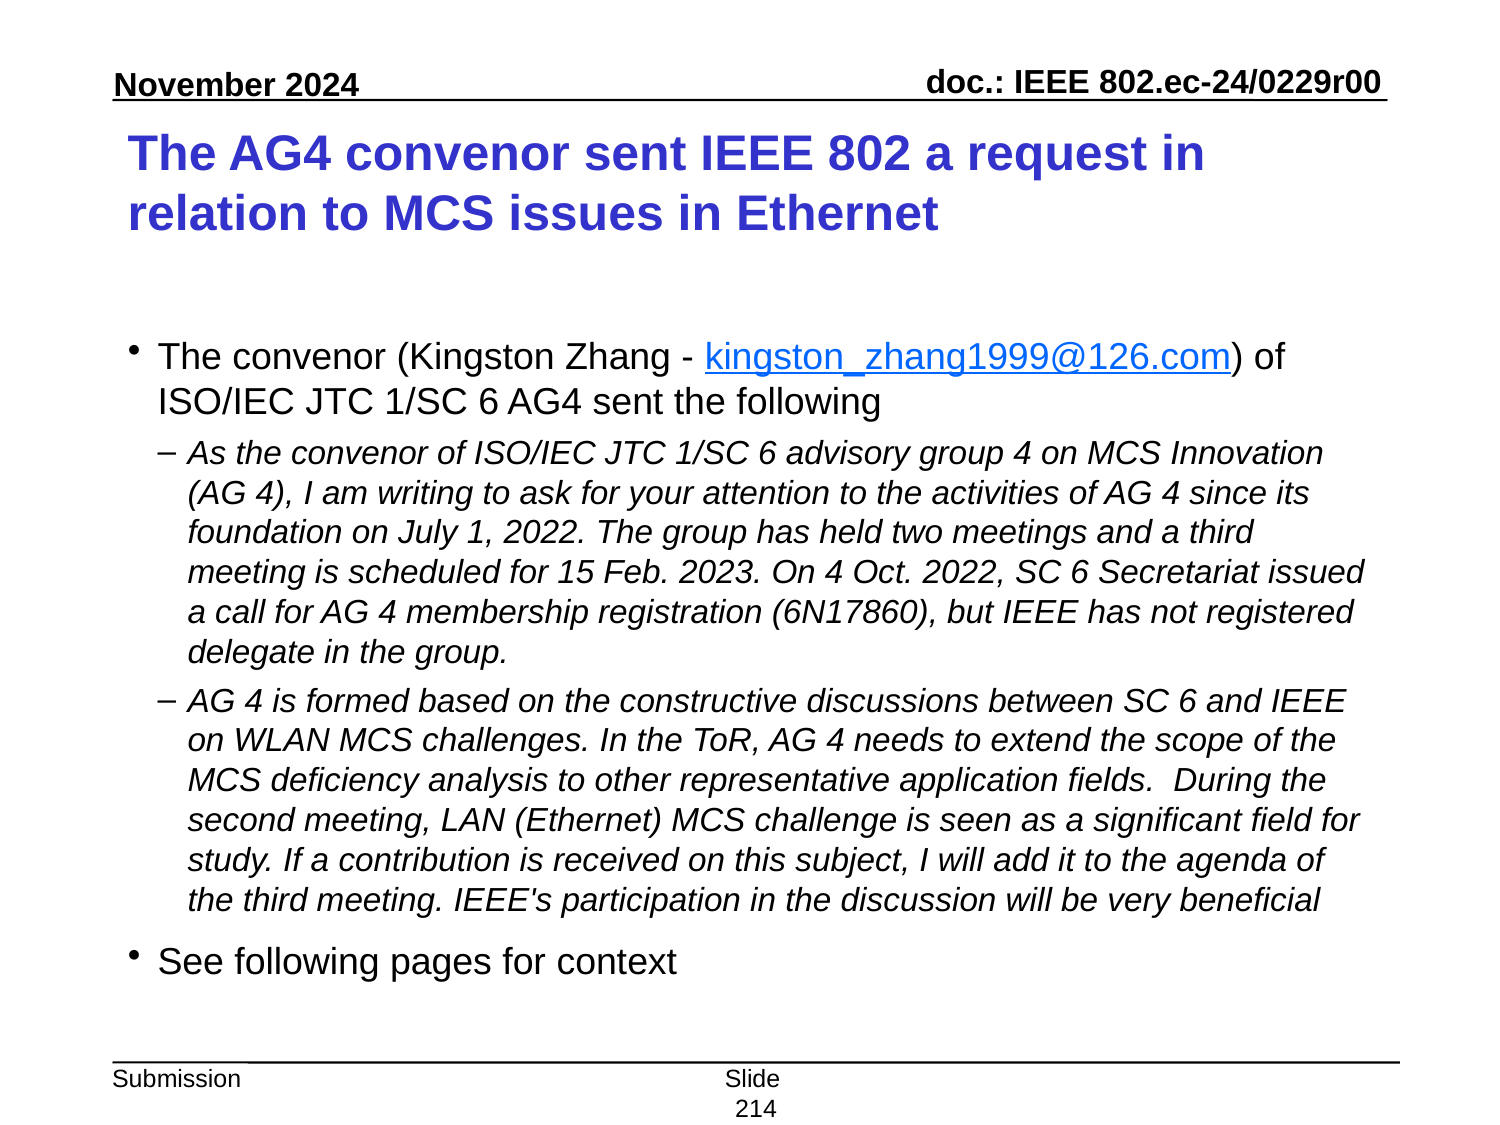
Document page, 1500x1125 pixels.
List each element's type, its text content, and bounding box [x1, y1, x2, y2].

slide_number Slide 214 [709, 1061, 803, 1093]
title The AG4 convenor sent IEEE 802 a request in relation to MCS issues in Ethernet [112, 112, 1388, 288]
list The convenor (Kingston Zhang - kingston_zhang1999@126.com) of ISO/IEC JTC 1/SC 6 AG4 sent the following As the convenor of ISO/IEC JTC 1/SC 6 advisory group 4 on MCS Innovation (AG 4), I am writing to ask for your attention to the activities of AG 4 since its foundation on July 1, 2022. The group has held two meetings and a third meeting is scheduled for 15 Feb. 2023. On 4 Oct. 2022, SC 6 Secretariat issued a call for AG 4 membership registration (6N17860), but IEEE has not registered delegate in the group. AG 4 is formed based on the constructive discussions between SC 6 and IEEE on WLAN MCS challenges. In the ToR, AG 4 needs to extend the scope of the MCS deficiency analysis to other representative application fields. During the second meeting, LAN (Ethernet) MCS challenge is seen as a significant field for study. If a contribution is received on this subject, I will add it to the agenda of the third meeting. IEEE's participation in the discussion will be very beneficial See following pages for context [112, 324, 1388, 1000]
